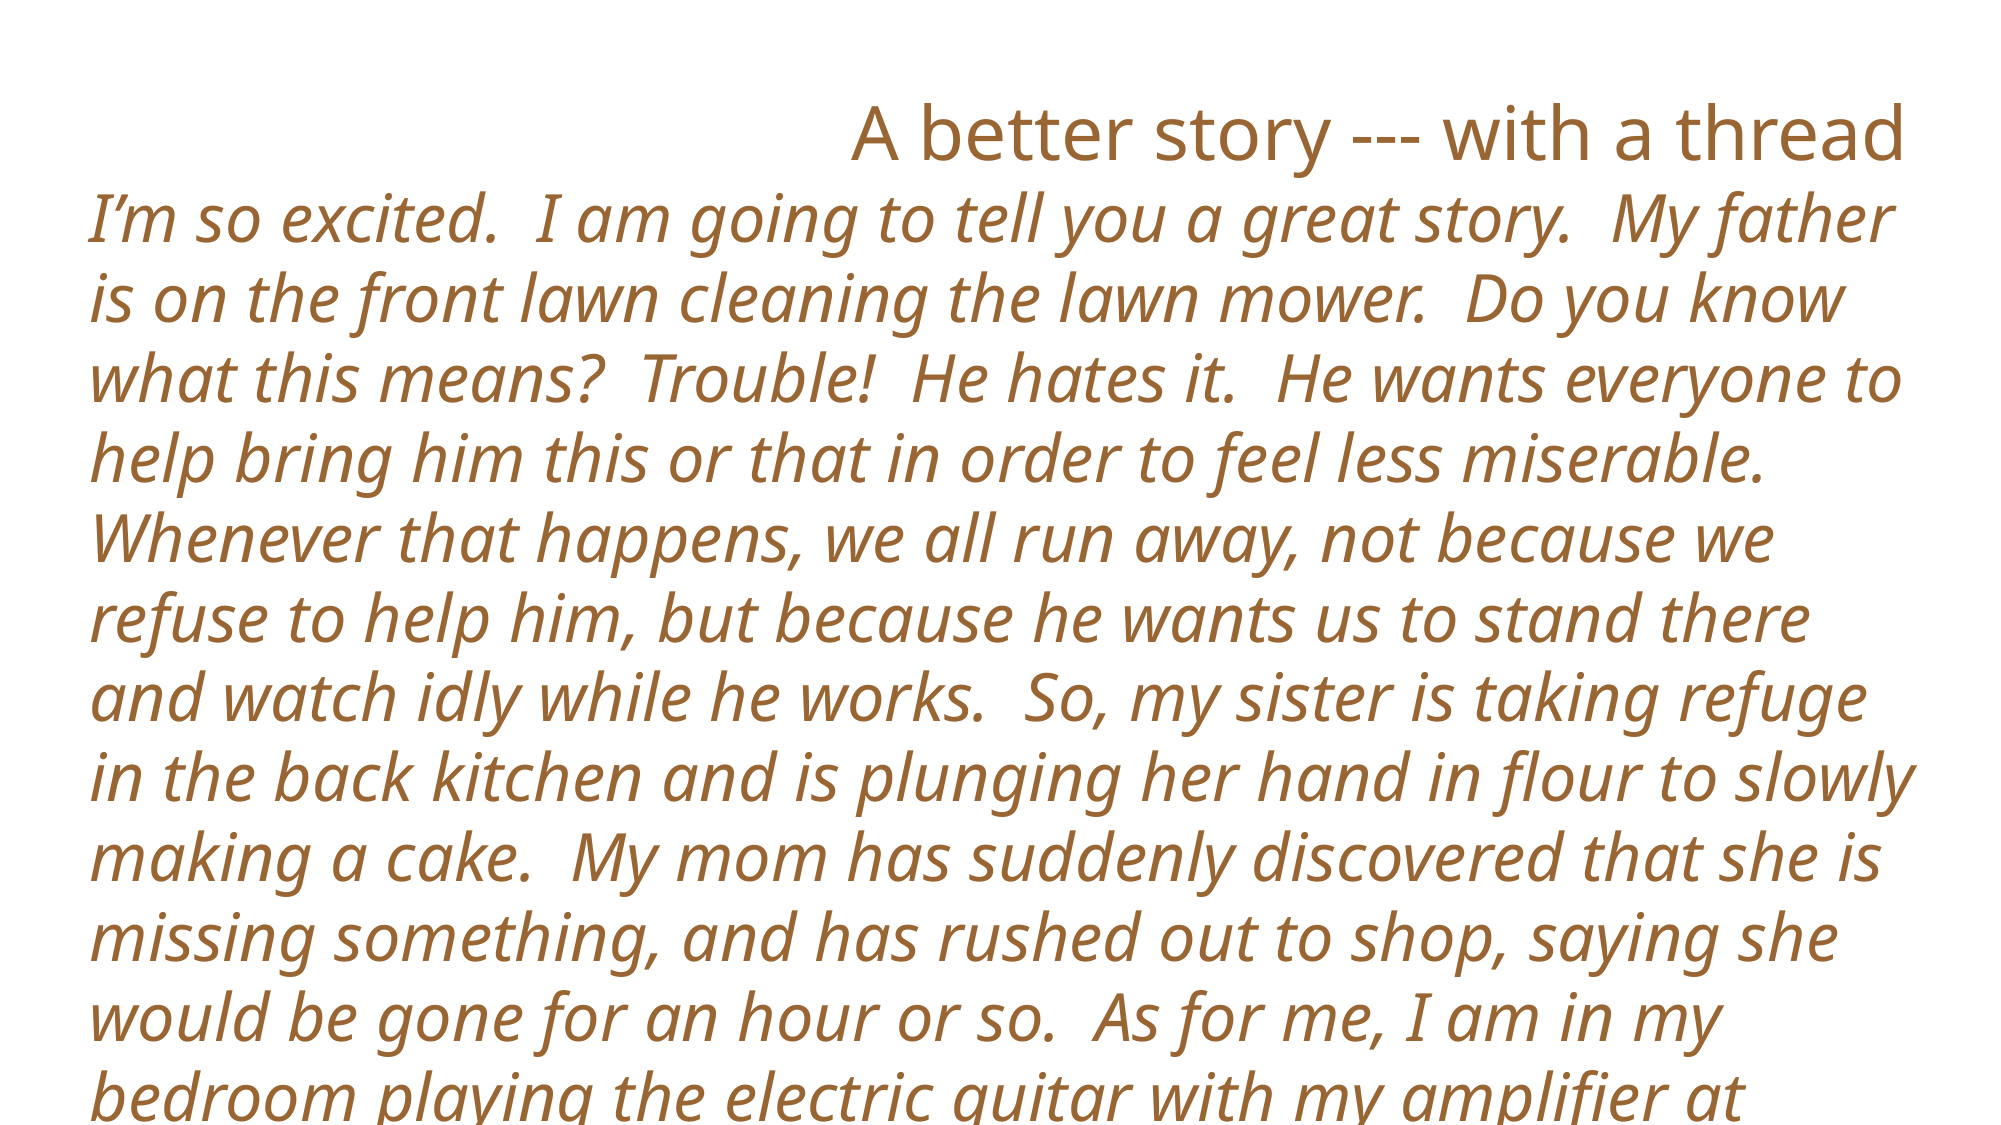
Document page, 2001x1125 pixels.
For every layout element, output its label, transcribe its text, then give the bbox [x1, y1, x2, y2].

text_box A better story --- with a thread I’m so excited. I am going to tell you a great story. My father is on the front lawn cleaning the lawn mower. Do you know what this means? Trouble! He hates it. He wants everyone to help bring him this or that in order to feel less miserable. Whenever that happens, we all run away, not because we refuse to help him, but because he wants us to stand there and watch idly while he works. So, my sister is taking refuge in the back kitchen and is plunging her hand in flour to slowly making a cake. My mom has suddenly discovered that she is missing something, and has rushed out to shop, saying she would be gone for an hour or so. As for me, I am in my bedroom playing the electric guitar with my amplifier at maximum volume. [75, 78, 1944, 1125]
